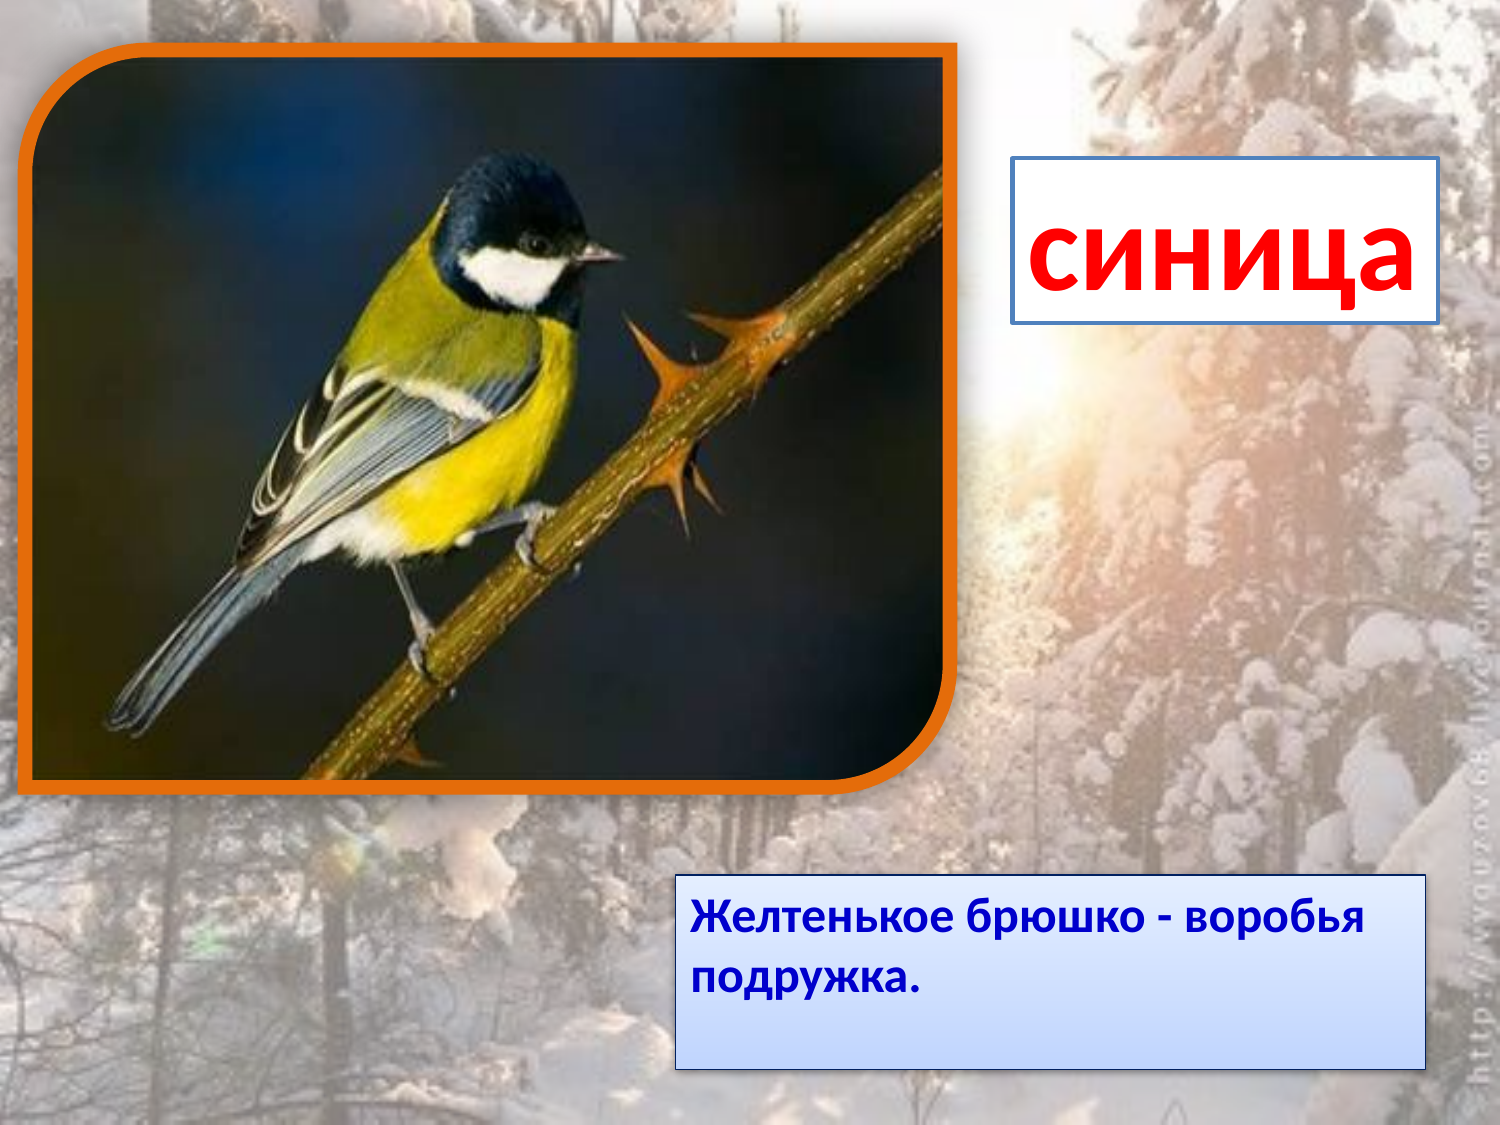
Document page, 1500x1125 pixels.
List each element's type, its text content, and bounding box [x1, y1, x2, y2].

text_box Желтенькое брюшко - воробья подружка. [675, 874, 1426, 1070]
picture [24, 49, 951, 788]
text_box синица [1010, 156, 1440, 325]
